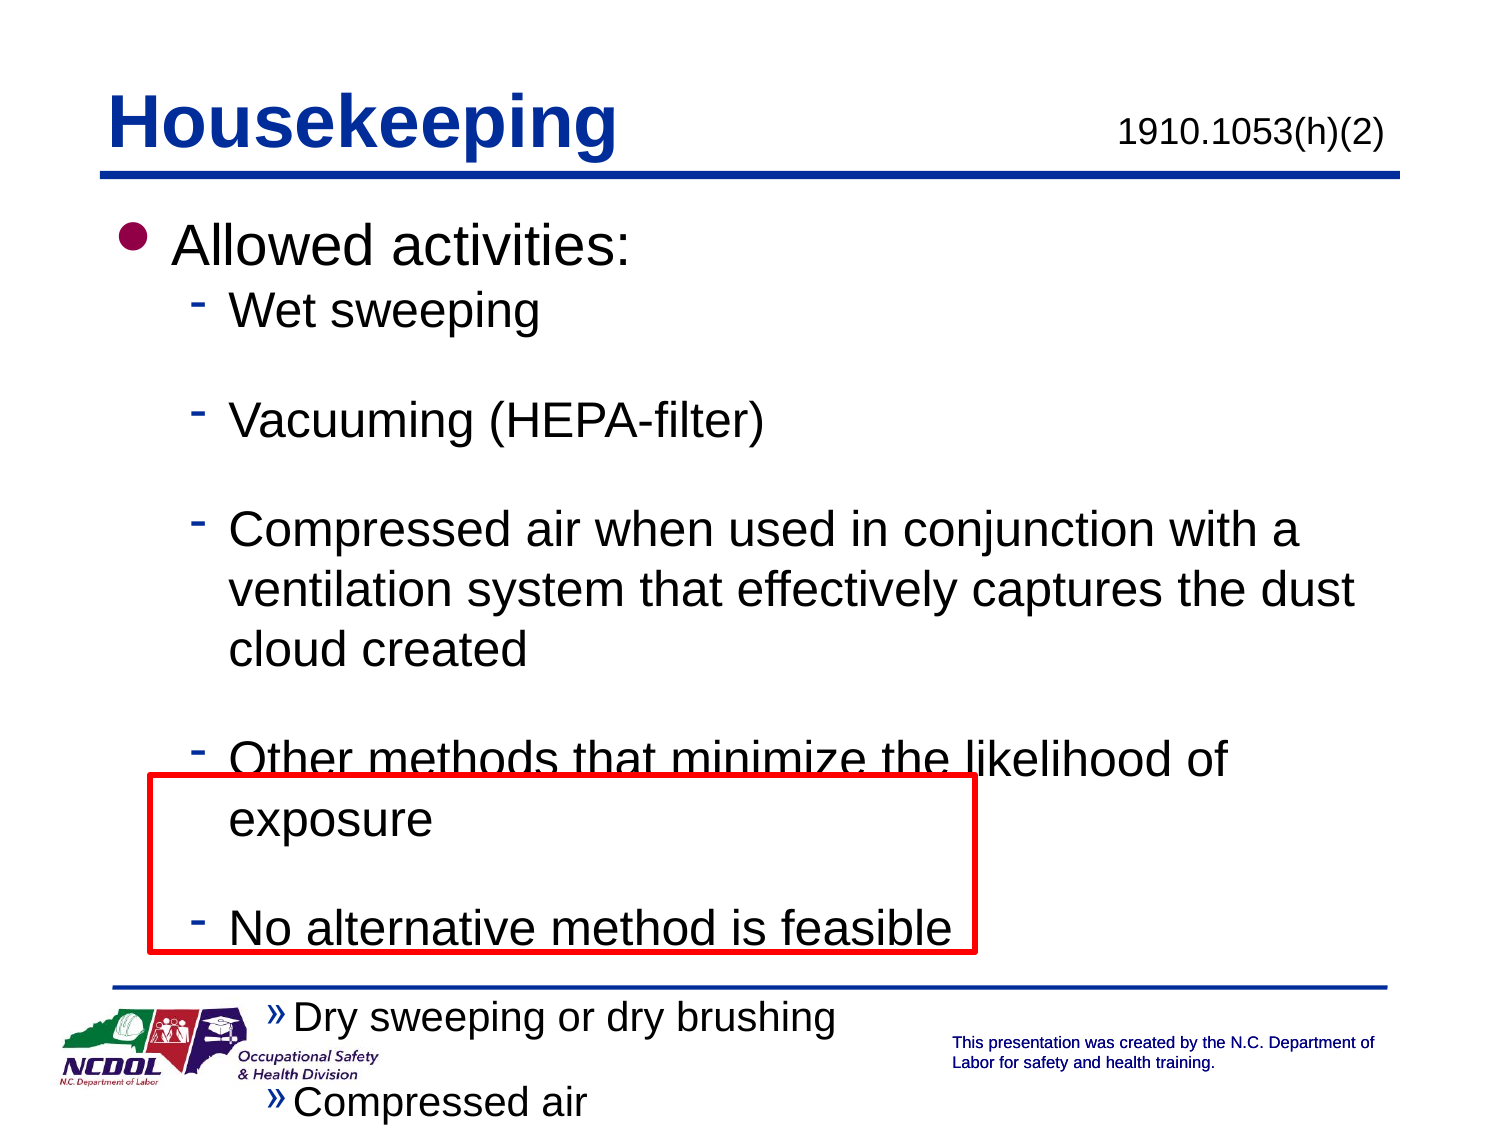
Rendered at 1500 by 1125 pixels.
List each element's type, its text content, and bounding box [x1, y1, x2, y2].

picture [50, 998, 388, 1096]
text_box [148, 773, 977, 954]
list 1910.1053(h)(2) [1050, 99, 1400, 163]
title Housekeeping [99, 72, 1400, 164]
list Allowed activities: Wet sweeping Vacuuming (HEPA-filter) Compressed air when used in conjunction with a ventilation system that effectively captures the dust cloud created Other methods that minimize the likelihood of exposure No alternative method is feasible Dry sweeping or dry brushing Compressed air [99, 200, 1413, 975]
